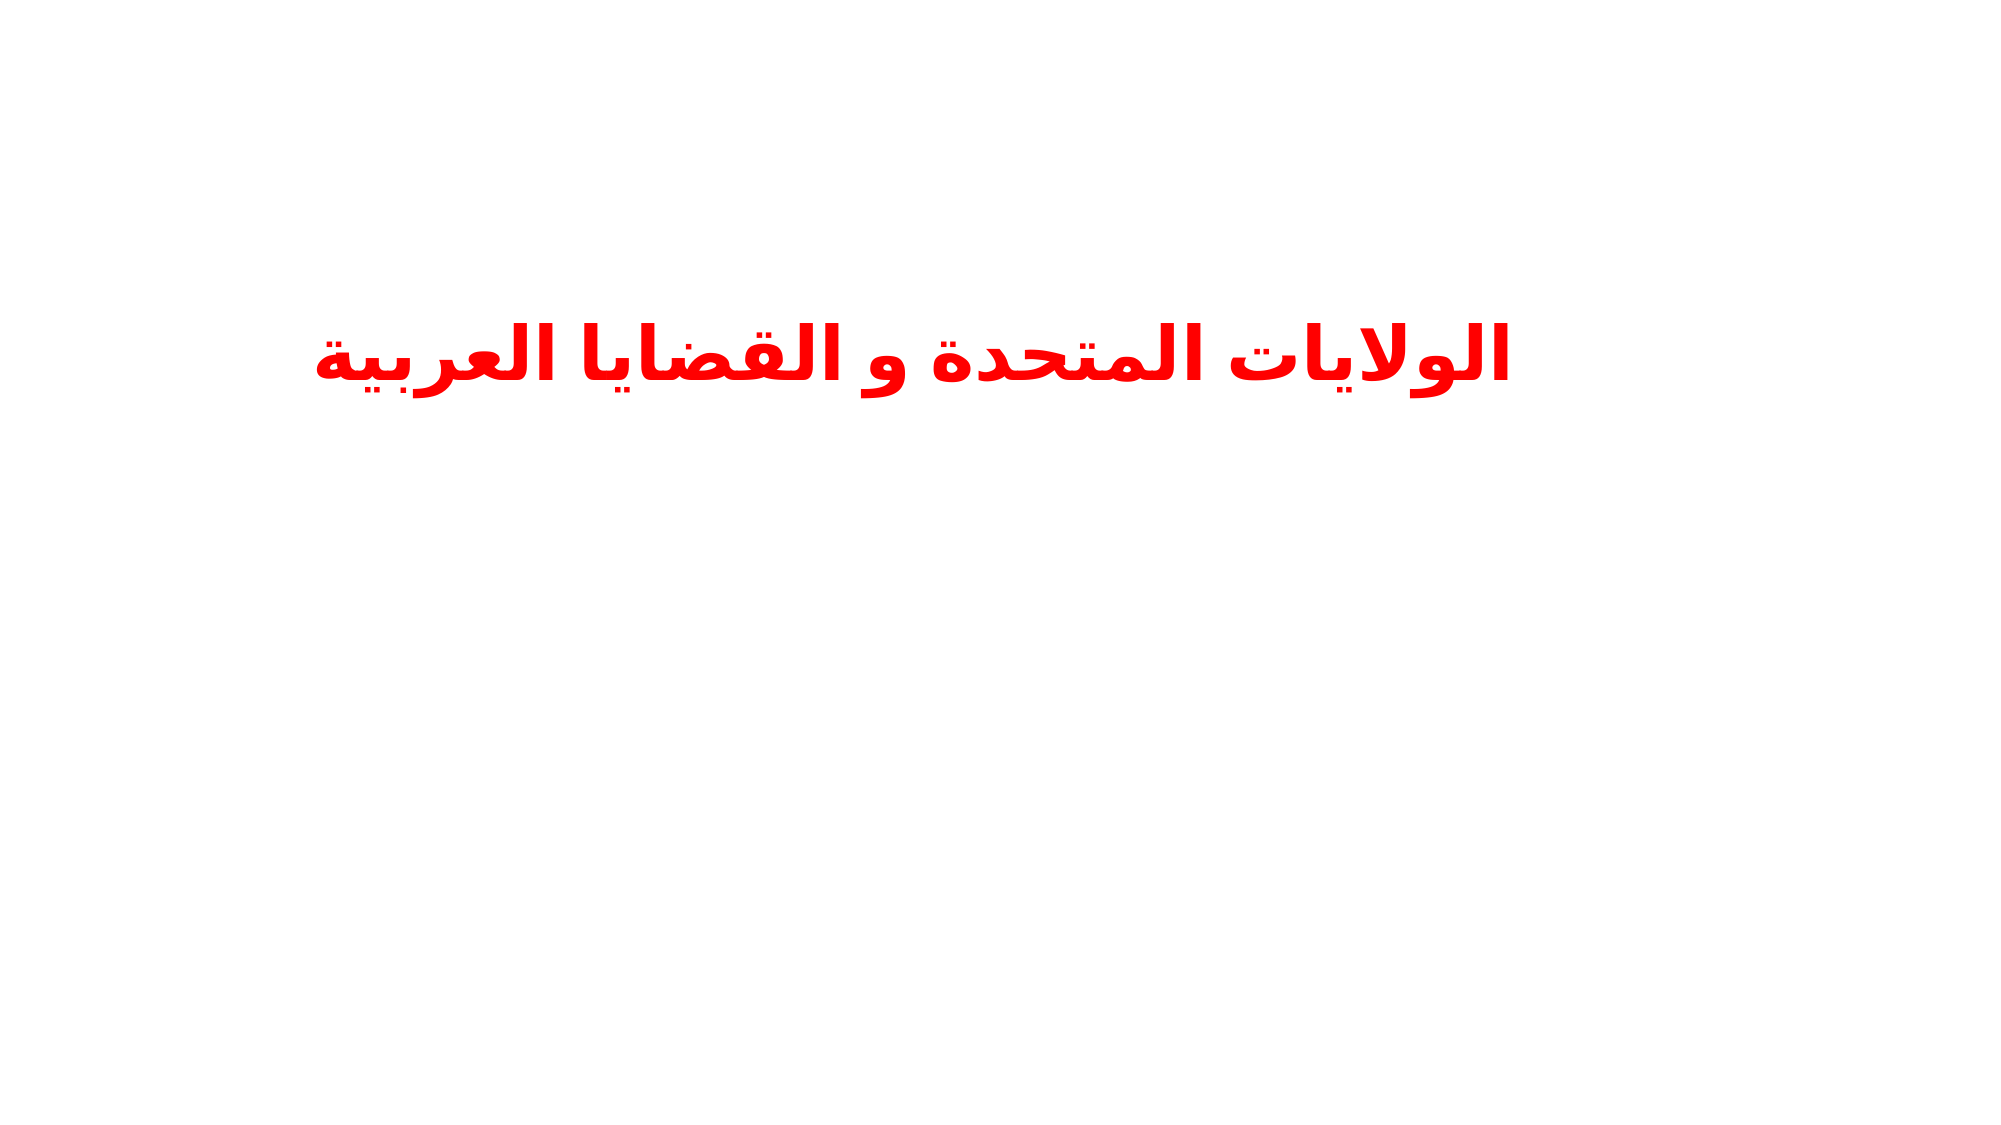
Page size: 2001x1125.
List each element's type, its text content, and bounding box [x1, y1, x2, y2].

text_box الولايات المتحدة و القضايا العربية [218, 297, 1532, 403]
